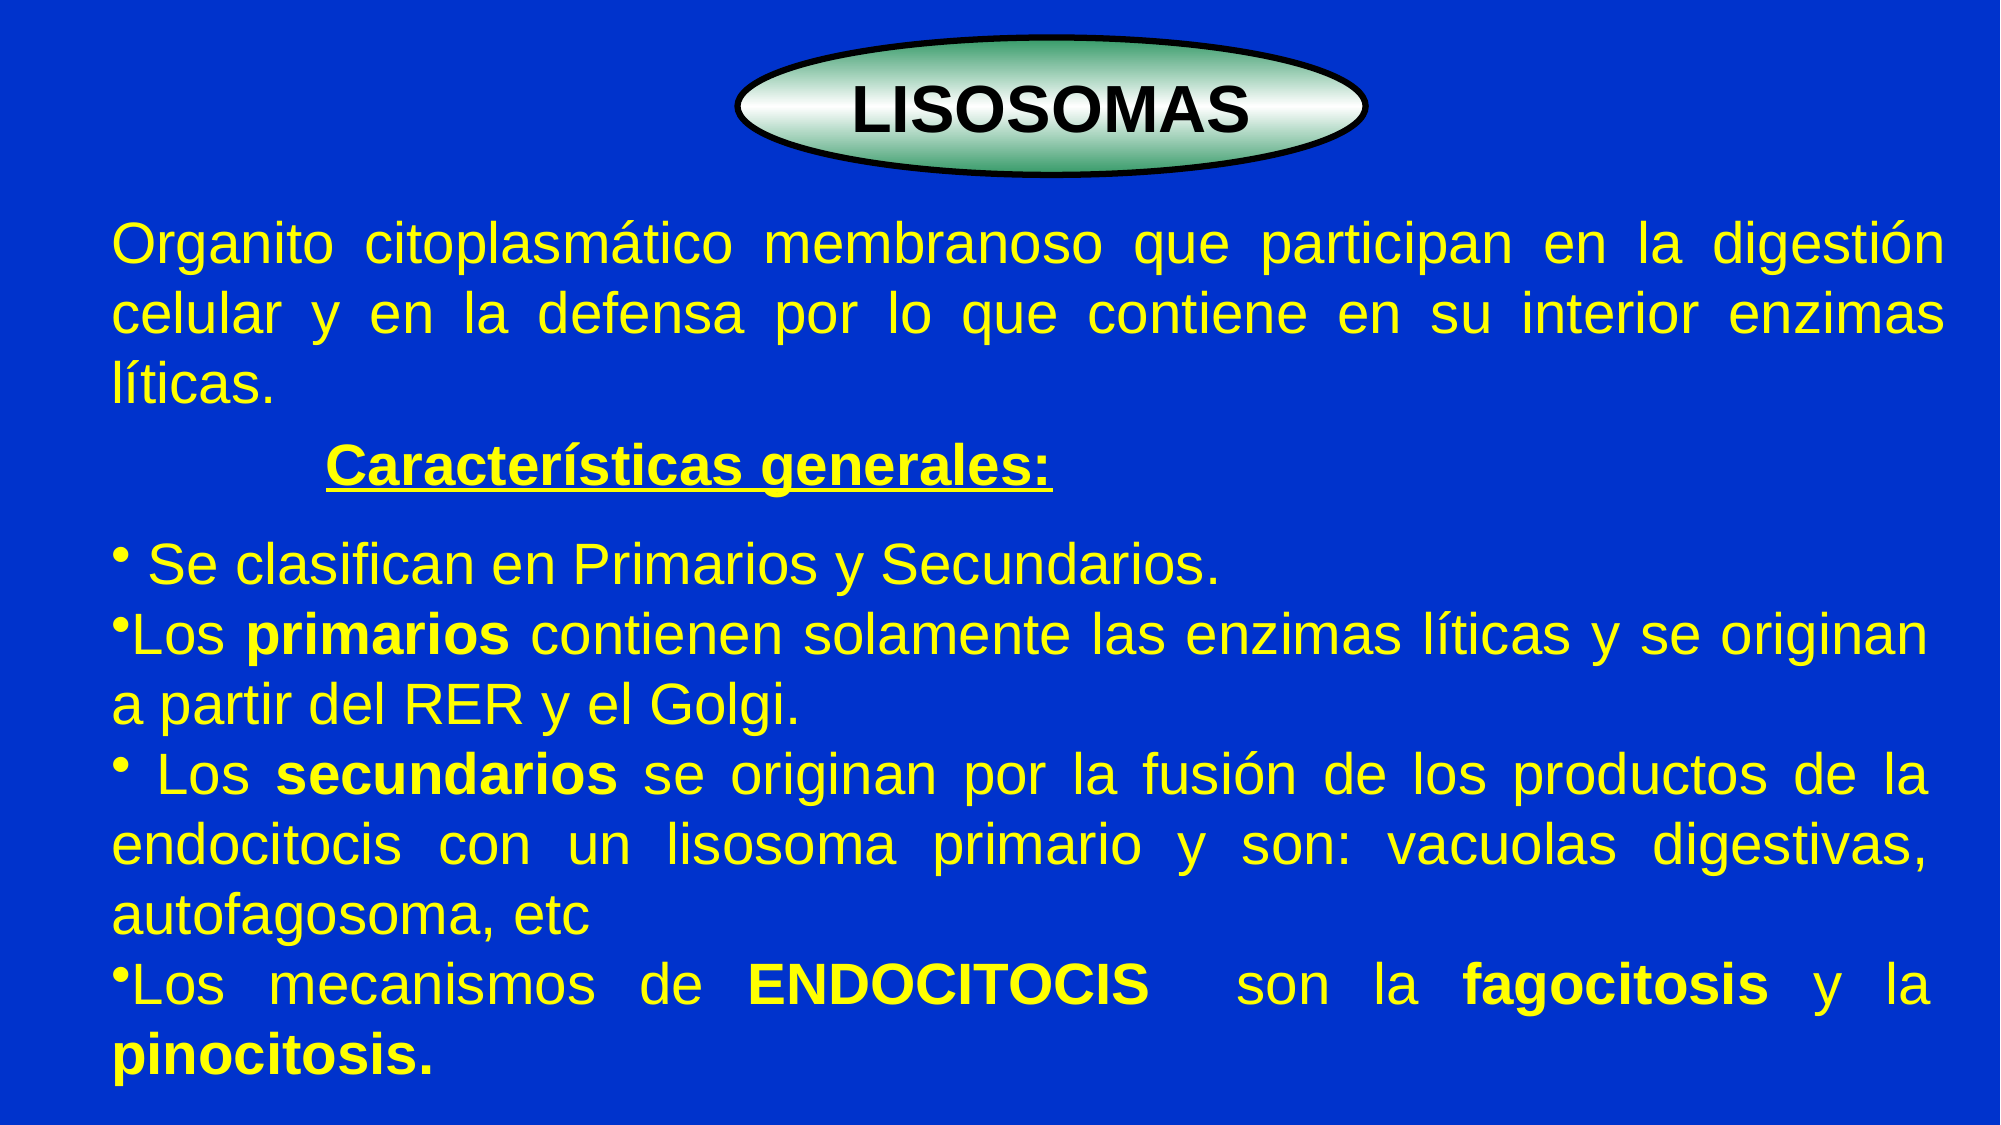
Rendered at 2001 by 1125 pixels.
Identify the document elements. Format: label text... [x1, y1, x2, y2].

text_box Organito citoplasmático membranoso que participan en la digestión celular y en la defensa por lo que contiene en su interior enzimas líticas. [96, 197, 1964, 423]
text_box LISOSOMAS [737, 37, 1366, 175]
text_box Características generales: [311, 419, 1125, 505]
text_box Se clasifican en Primarios y Secundarios. Los primarios contienen solamente las enzimas líticas y se originan a partir del RER y el Golgi. Los secundarios se originan por la fusión de los productos de la endocitocis con un lisosoma primario y son: vacuolas digestivas, autofagosoma, etc Los mecanismos de ENDOCITOCIS son la fagocitosis y la pinocitosis. [96, 518, 1946, 1094]
